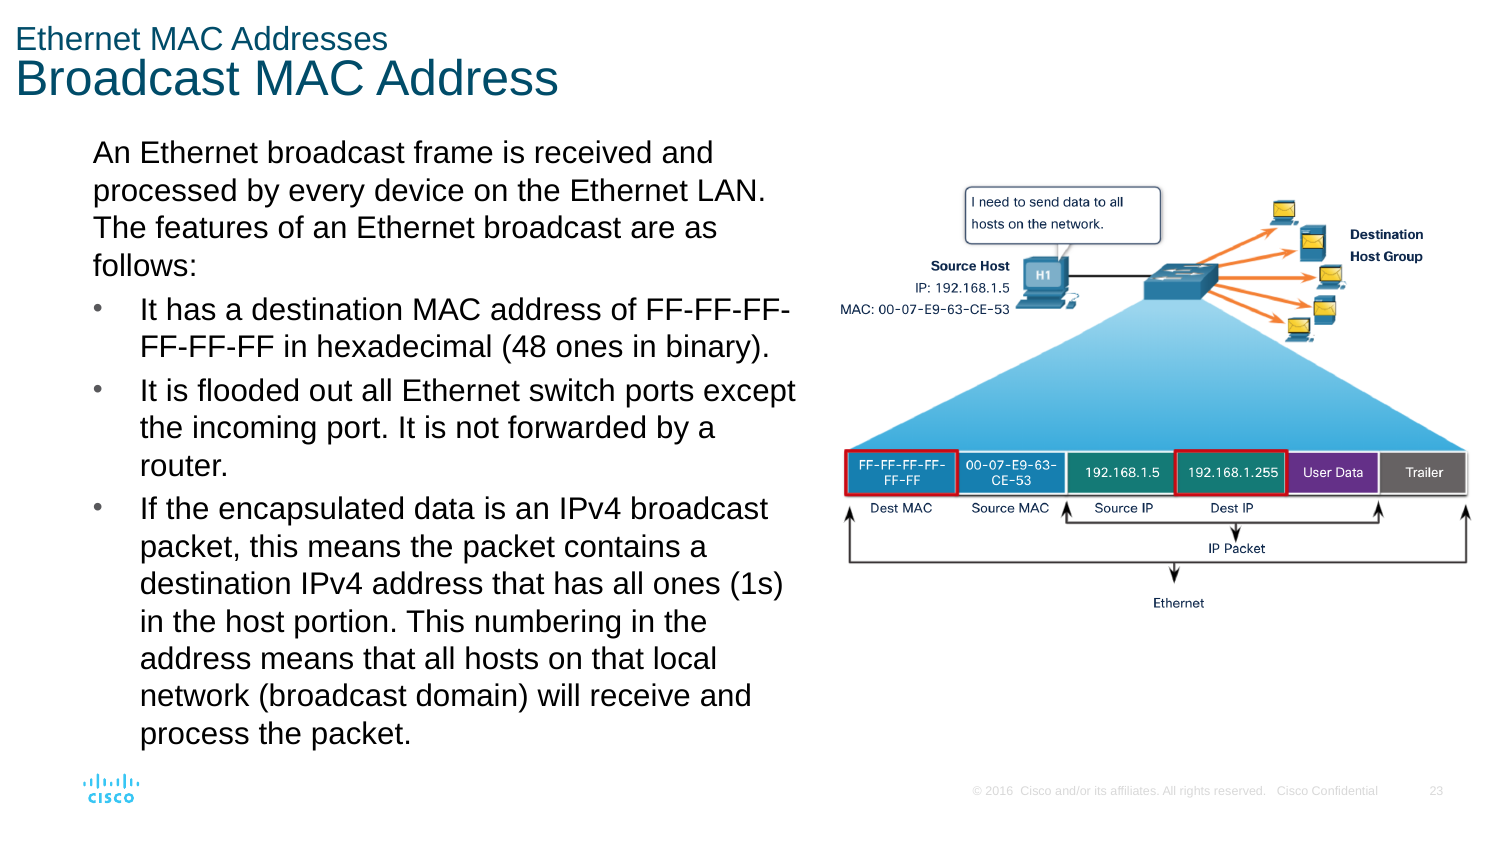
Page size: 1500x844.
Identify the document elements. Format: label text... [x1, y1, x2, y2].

list An Ethernet broadcast frame is received and processed by every device on the Ethernet LAN. The features of an Ethernet broadcast are as follows: It has a destination MAC address of FF-FF-FF-FF-FF-FF in hexadecimal (48 ones in binary). It is flooded out all Ethernet switch ports except the incoming port. It is not forwarded by a router. If the encapsulated data is an IPv4 broadcast packet, this means the packet contains a destination IPv4 address that has all ones (1s) in the host portion. This numbering in the address means that all hosts on that local network (broadcast domain) will receive and process the packet. [77, 125, 815, 726]
title Ethernet MAC Addresses Broadcast MAC Address [0, 5, 1369, 126]
picture [813, 182, 1473, 611]
